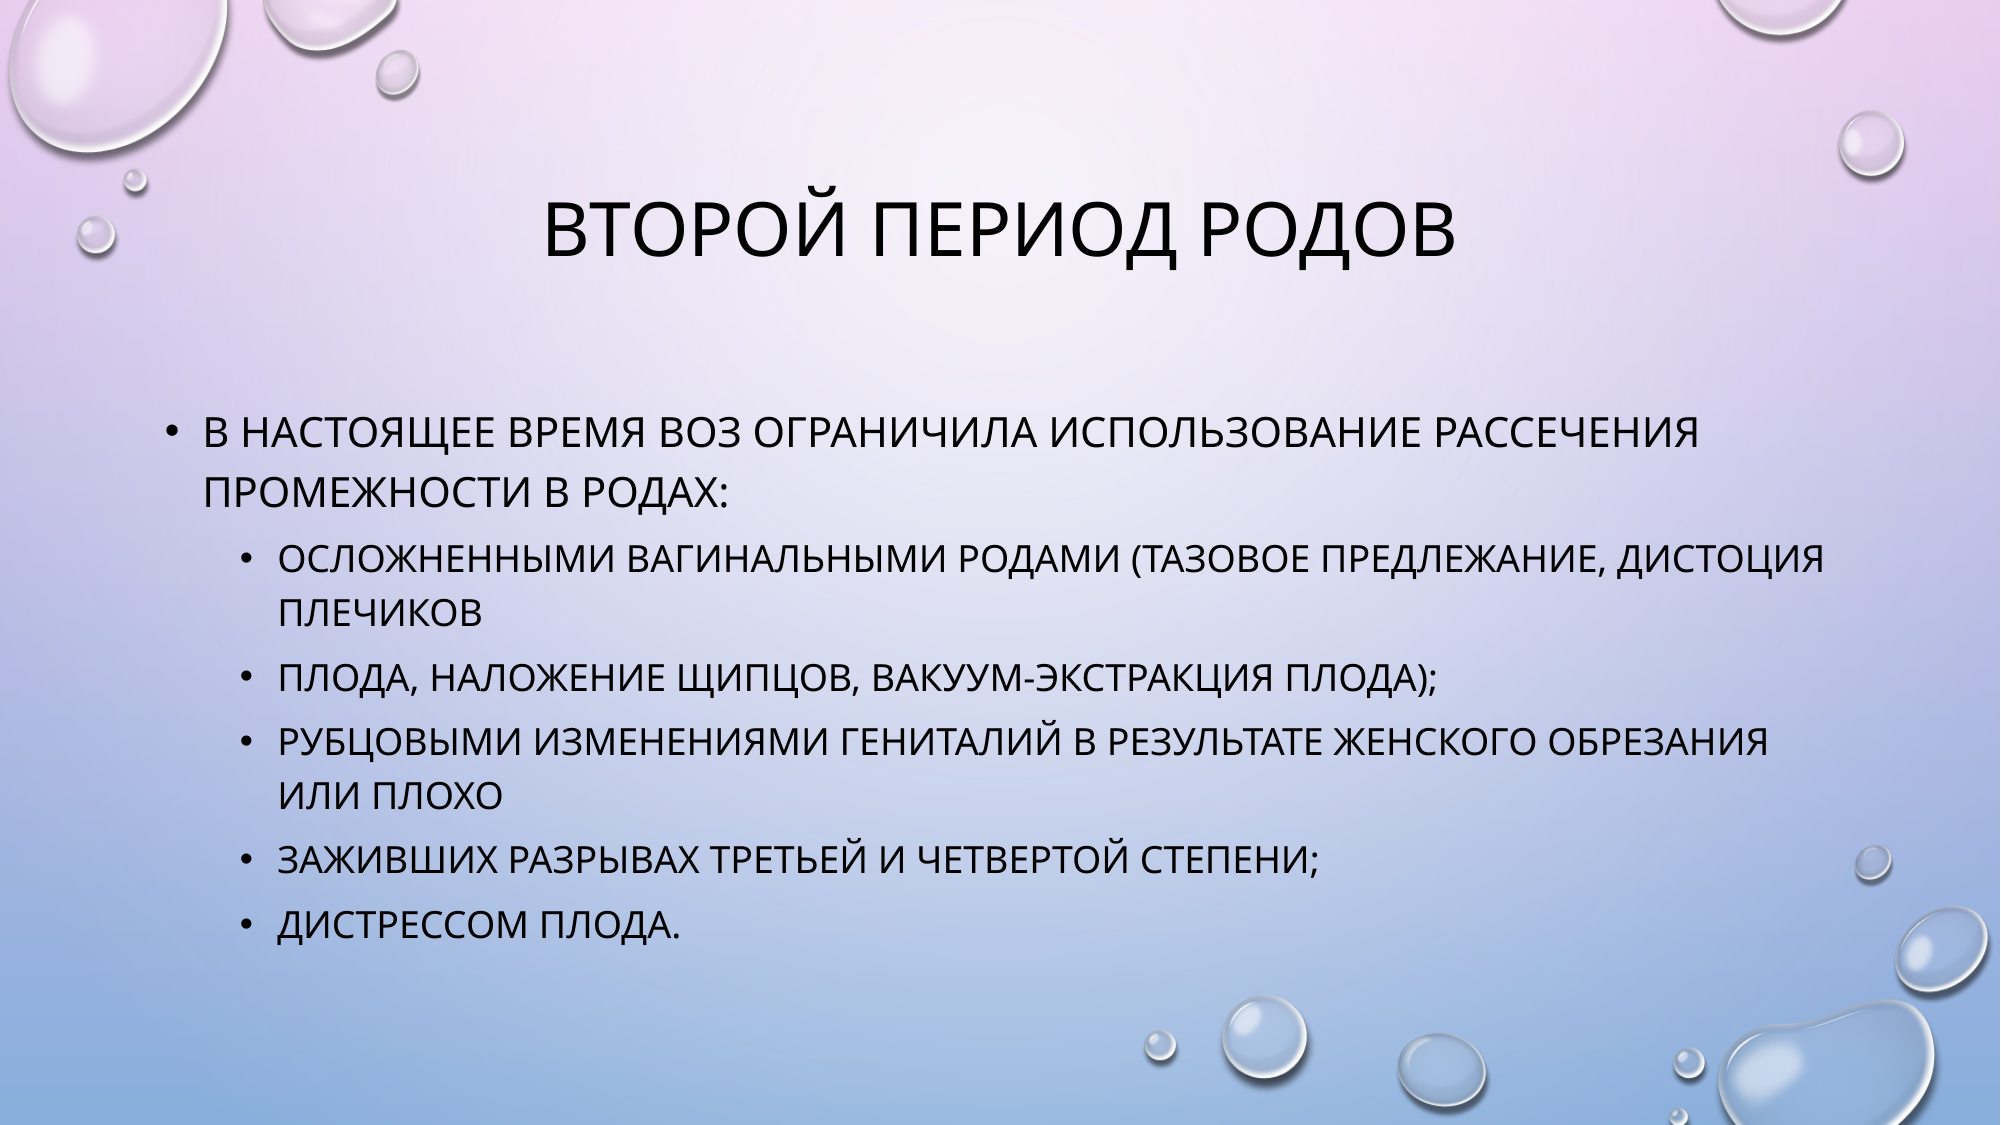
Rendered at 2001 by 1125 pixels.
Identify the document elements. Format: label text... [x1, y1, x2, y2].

list В настоящее время ВОЗ ограничила использование рассечения промежности в родах: осложненными вагинальными родами (тазовое предлежание, дистоция плечиков плода, наложение щипцов, вакуум-экстракция плода); рубцовыми изменениями гениталий в результате женского обрезания или плохо заживших разрывах третьей и четвертой степени; дистрессом плода. [149, 388, 1850, 950]
picture [0, 0, 2000, 1125]
title Второй период родов [149, 101, 1851, 364]
